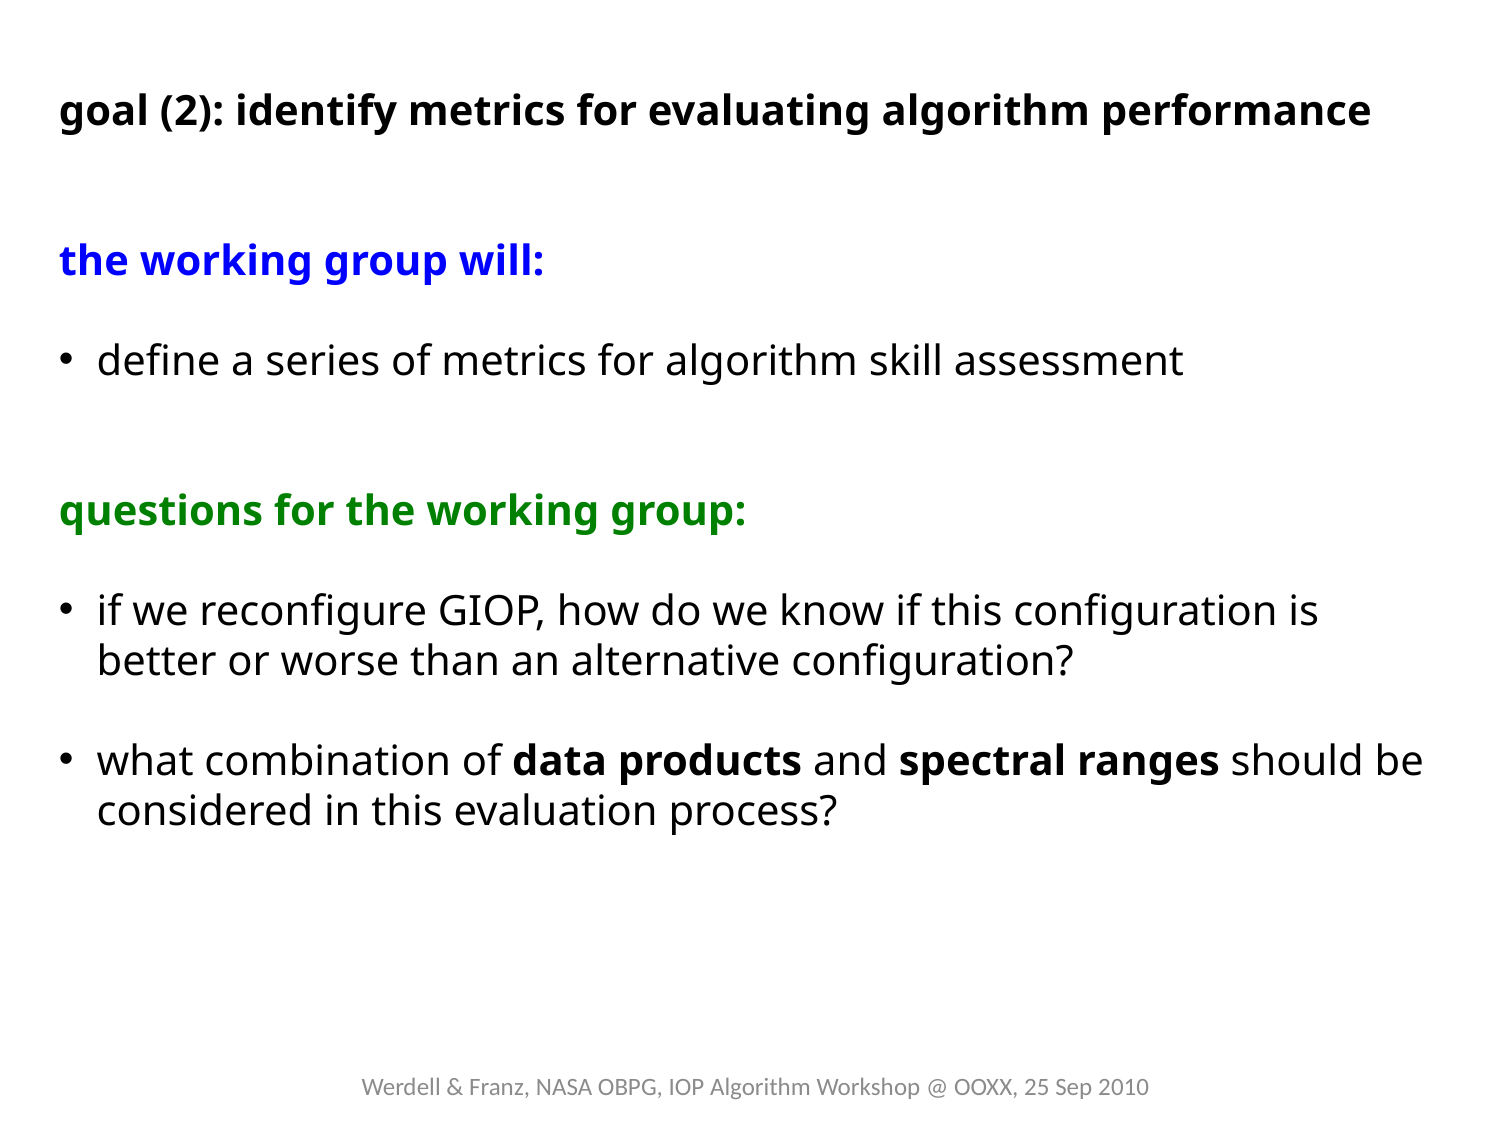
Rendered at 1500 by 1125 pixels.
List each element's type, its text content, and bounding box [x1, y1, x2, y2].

text_box goal (2): identify metrics for evaluating algorithm performance the working group will: define a series of metrics for algorithm skill assessment questions for the working group: if we reconfigure GIOP, how do we know if this configuration is better or worse than an alternative configuration? what combination of data products and spectral ranges should be considered in this evaluation process? [44, 76, 1441, 842]
footer Werdell & Franz, NASA OBPG, IOP Algorithm Workshop @ OOXX, 25 Sep 2010 [318, 1055, 1194, 1116]
